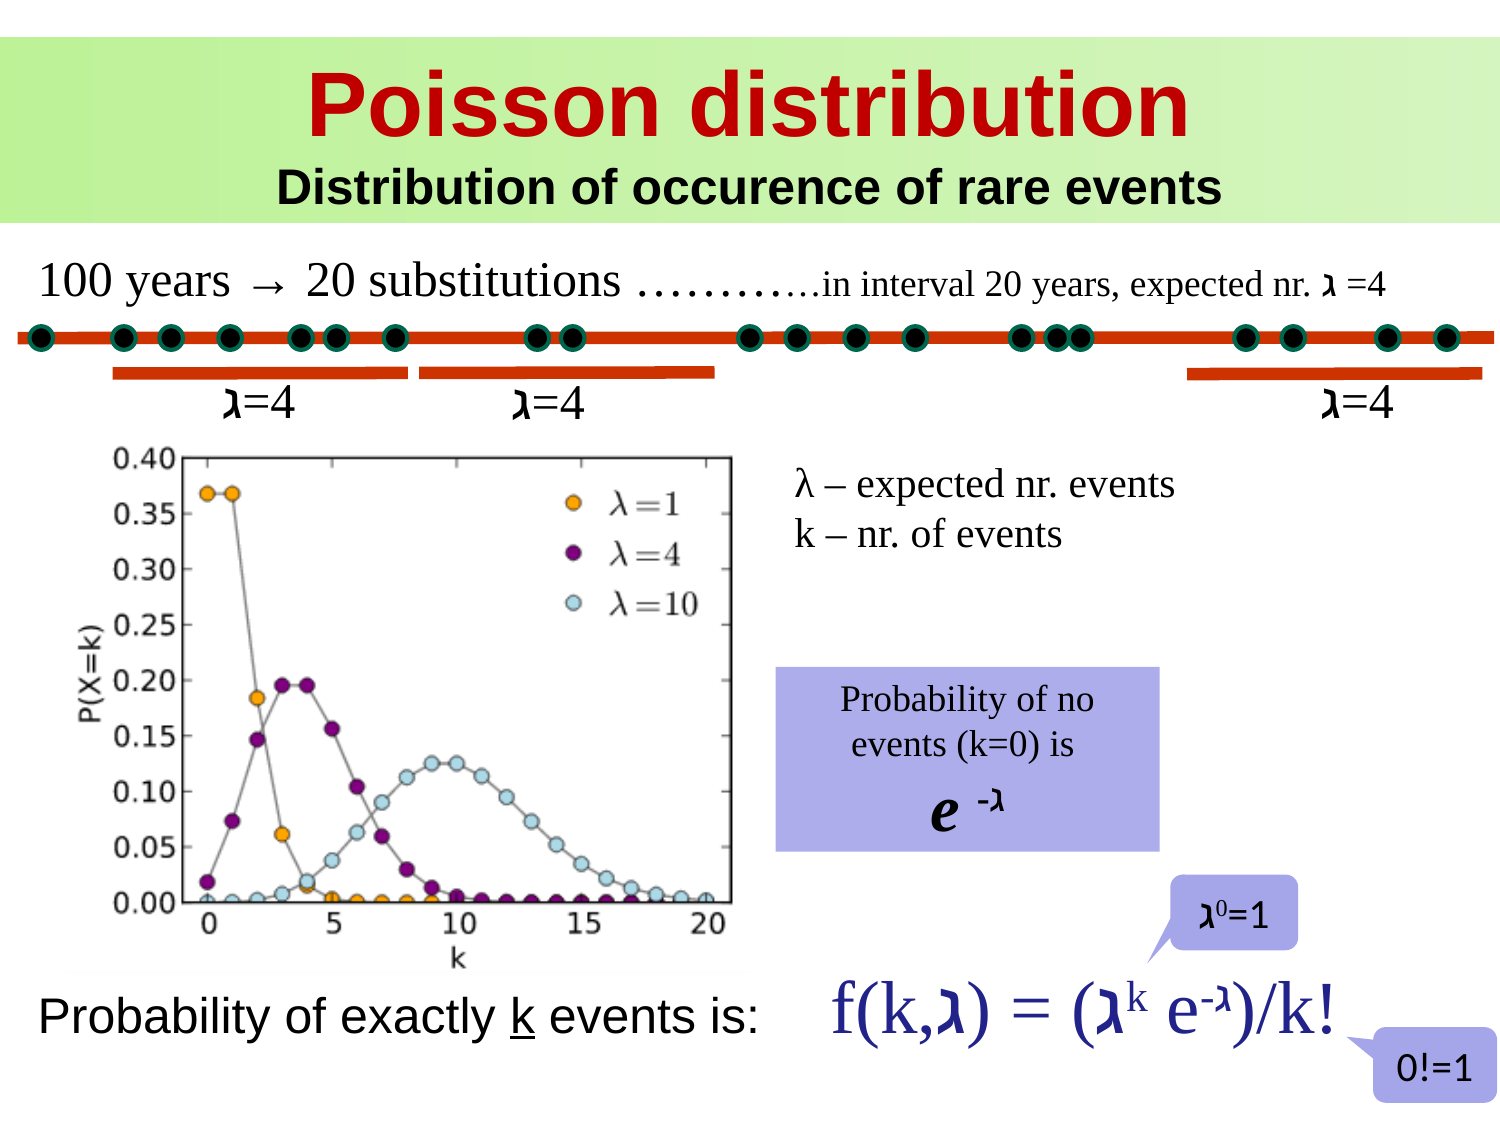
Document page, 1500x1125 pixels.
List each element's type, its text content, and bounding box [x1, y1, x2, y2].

text_box 100 years → 20 substitutions …………in interval 20 years, expected nr. ℷ =4 [22, 238, 1402, 374]
text_box 0!=1 [1344, 1024, 1500, 1105]
picture [64, 440, 751, 990]
text_box ℷ=4 [496, 362, 600, 437]
text_box Poisson distribution Distribution of occurence of rare events [0, 37, 1500, 223]
text_box λ – expected nr. events k – nr. of events [779, 448, 1191, 564]
text_box Probability of exactly k events is: f(k,ℷ) = (ℷk e-ℷ)/k! [0, 951, 1449, 1056]
text_box ℷ=4 [1306, 361, 1410, 437]
text_box [216, 324, 245, 352]
text_box [523, 324, 552, 352]
text_box [1373, 324, 1402, 352]
text_box [783, 324, 812, 352]
text_box ℷ0=1 [1145, 872, 1301, 966]
text_box [1432, 324, 1461, 352]
text_box Probability of no events (k=0) is e -ℷ [775, 666, 1160, 852]
text_box ℷ=4 [207, 361, 311, 437]
